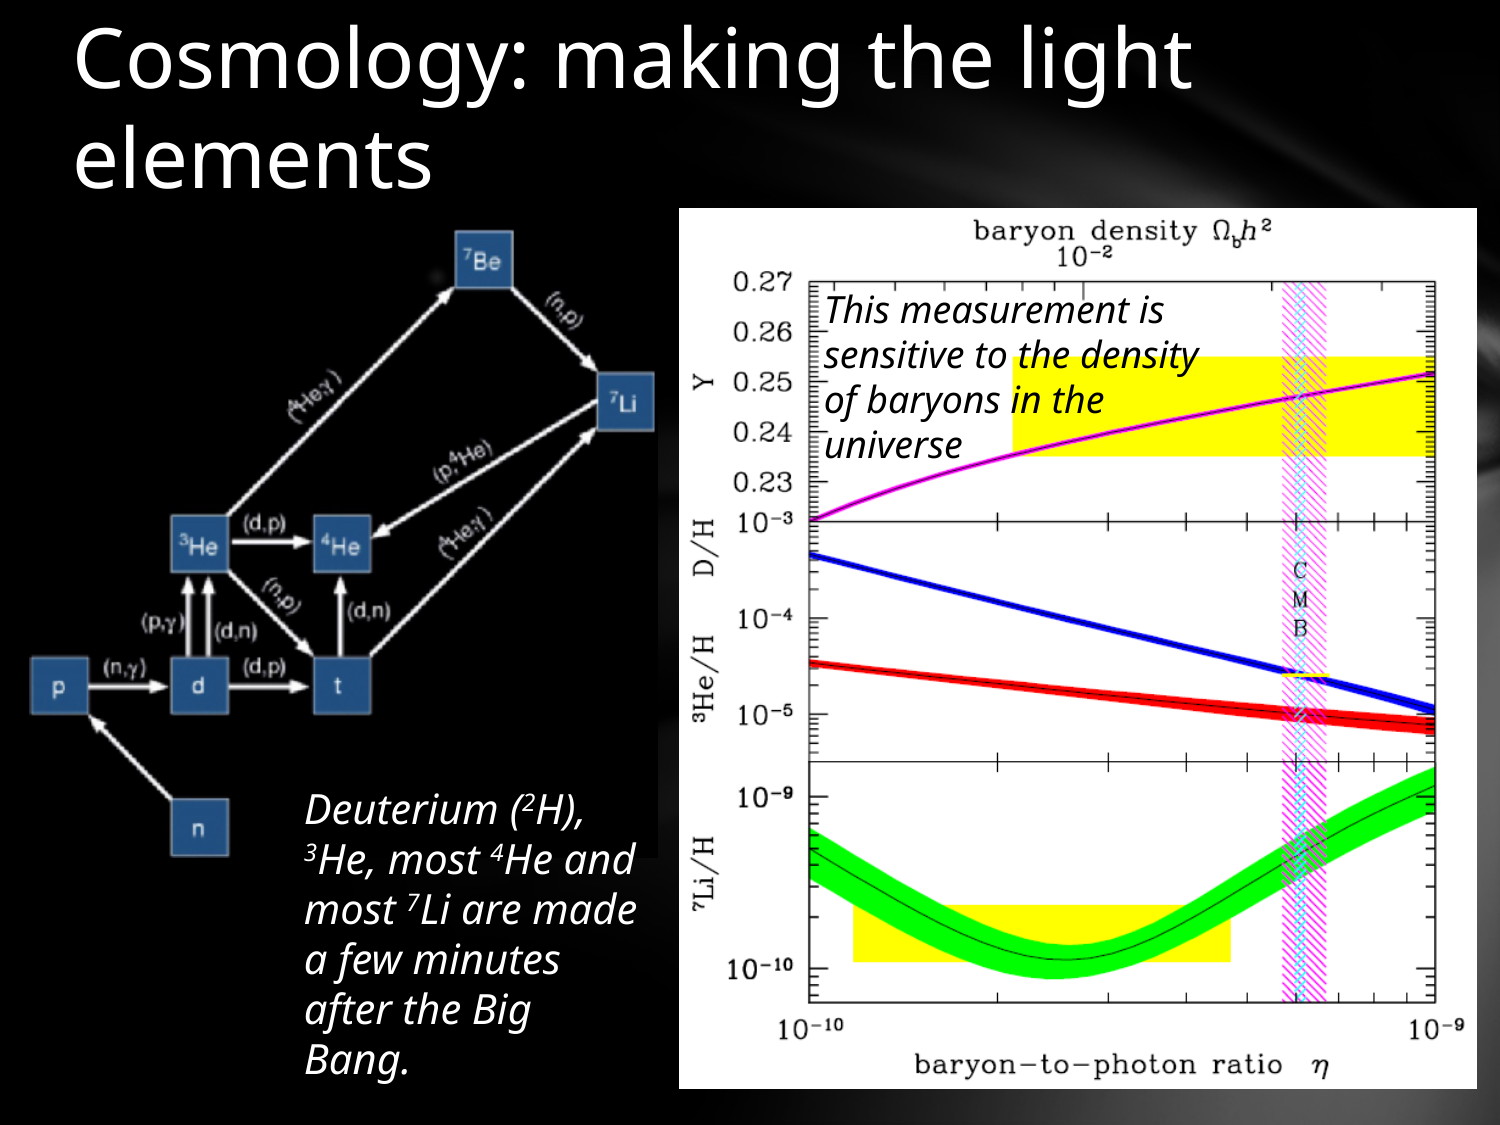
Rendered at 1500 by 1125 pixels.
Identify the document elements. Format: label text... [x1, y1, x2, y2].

title Cosmology: making the light elements [57, 37, 1424, 213]
text_box Deuterium (2H), 3He, most 4He and most 7Li are made a few minutes after the Big Bang. [289, 870, 658, 1090]
picture [29, 229, 658, 858]
picture [678, 207, 1477, 1089]
